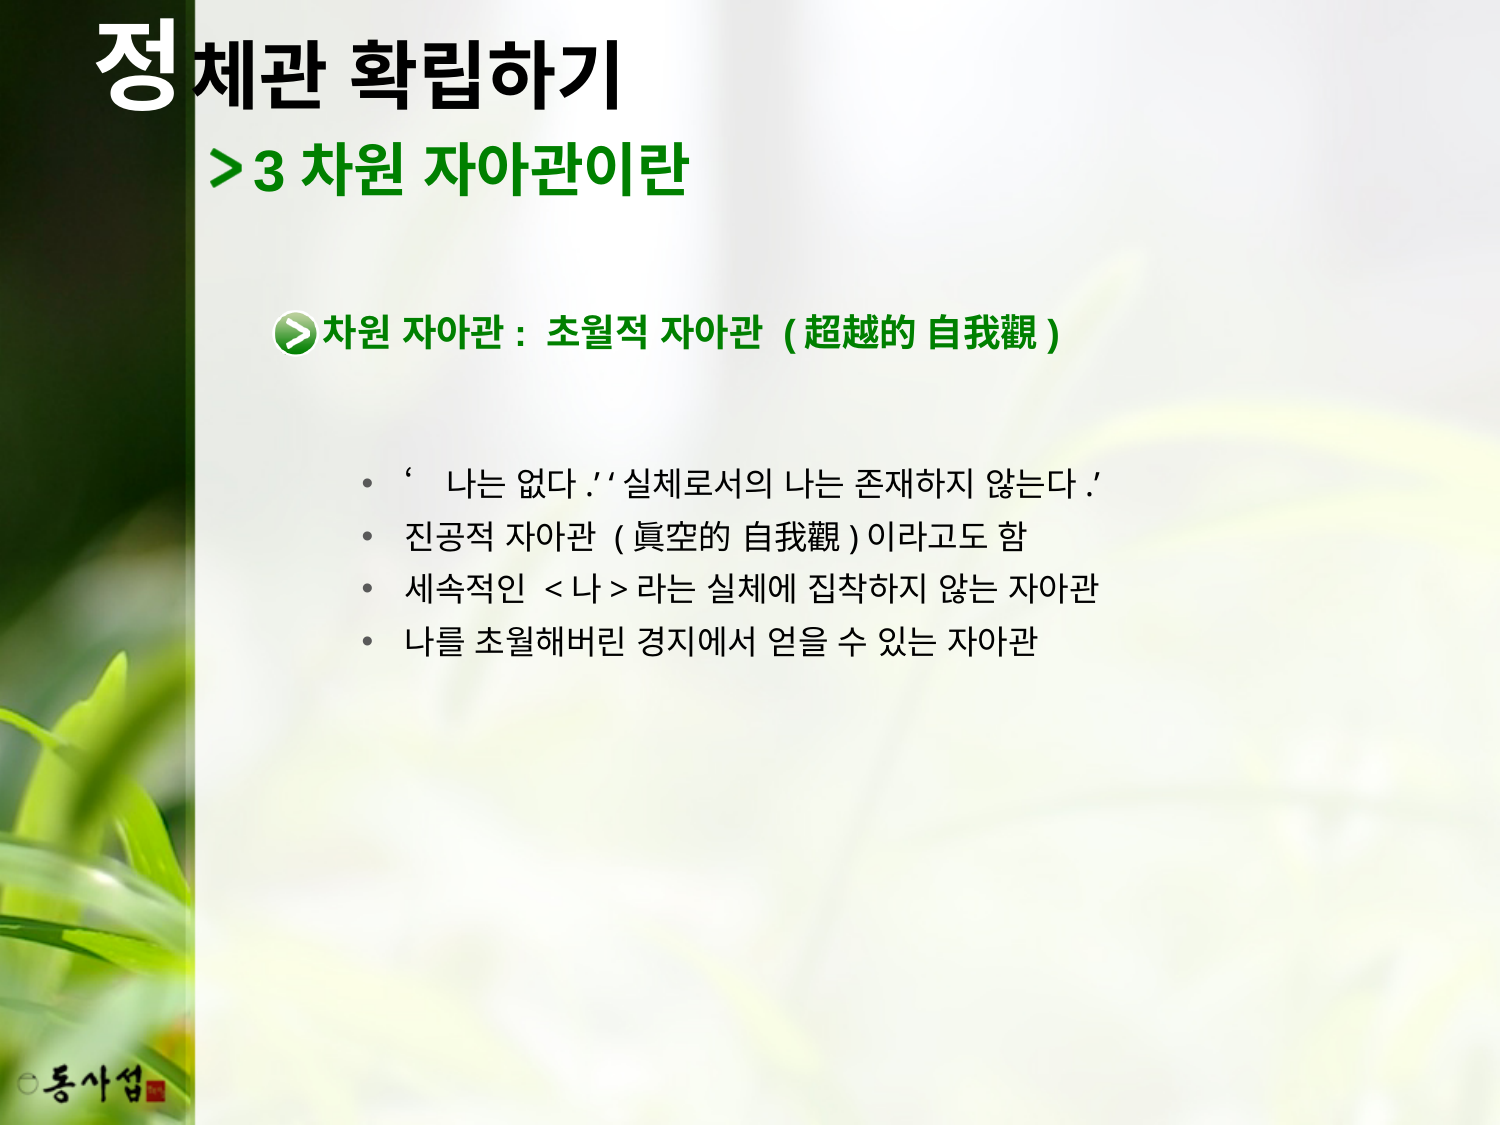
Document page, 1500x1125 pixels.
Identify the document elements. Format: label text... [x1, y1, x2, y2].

text_box ‘나는 없다.’ ‘실체로서의 나는 존재하지 않는다.’ 진공적 자아관 (眞空的 自我觀)이라고도 함 세속적인 <나>라는 실체에 집착하지 않는 자아관 나를 초월해버린 경지에서 얻을 수 있는 자아관 [346, 456, 1353, 669]
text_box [0, 0, 1500, 185]
picture [0, 185, 1500, 1125]
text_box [265, 300, 1124, 366]
